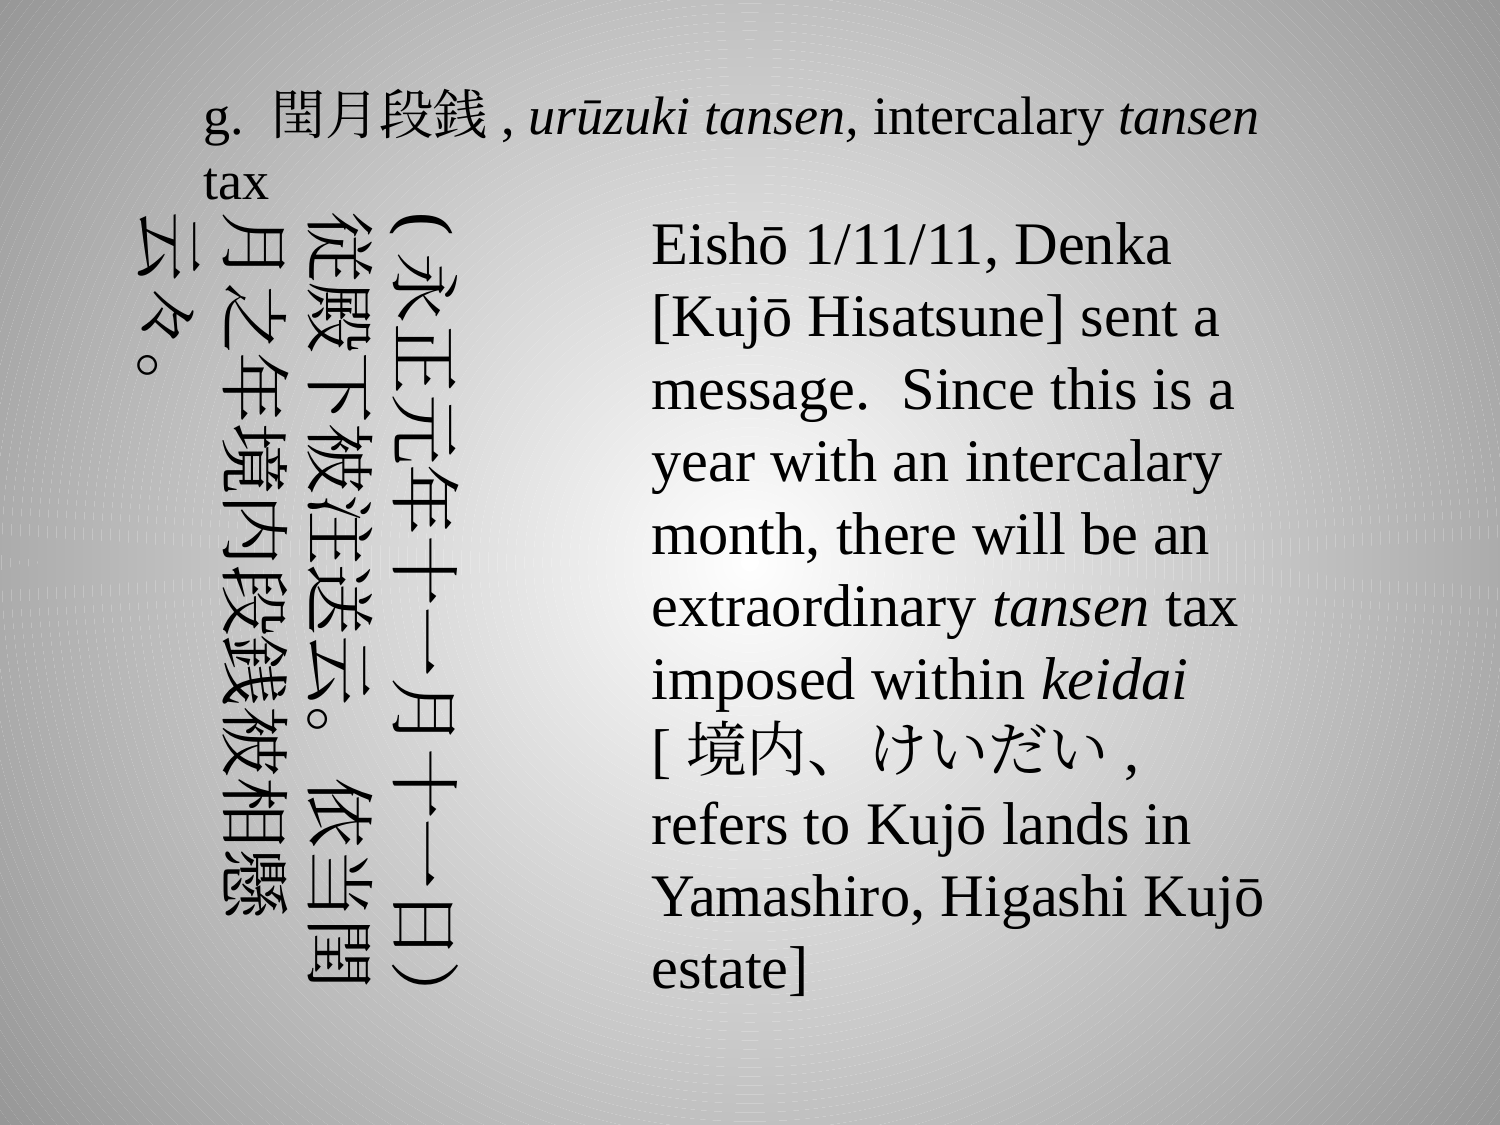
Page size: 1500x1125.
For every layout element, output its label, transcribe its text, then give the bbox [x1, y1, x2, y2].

text_box (永正元年十一月十一日）従殿下被注送云。依当閏月之年境内段銭被相懸云々。 [189, 196, 477, 1051]
text_box g. 閏月段銭, urūzuki tansen, intercalary tansen tax [189, 72, 1352, 218]
text_box Eishō 1/11/11, Denka [Kujō Hisatsune] sent a message. Since this is a year with an intercalary month, there will be an extraordinary tansen tax imposed within keidai [境内、けいだい, refers to Kujō lands in Yamashiro, Higashi Kujō estate] [636, 196, 1290, 1009]
